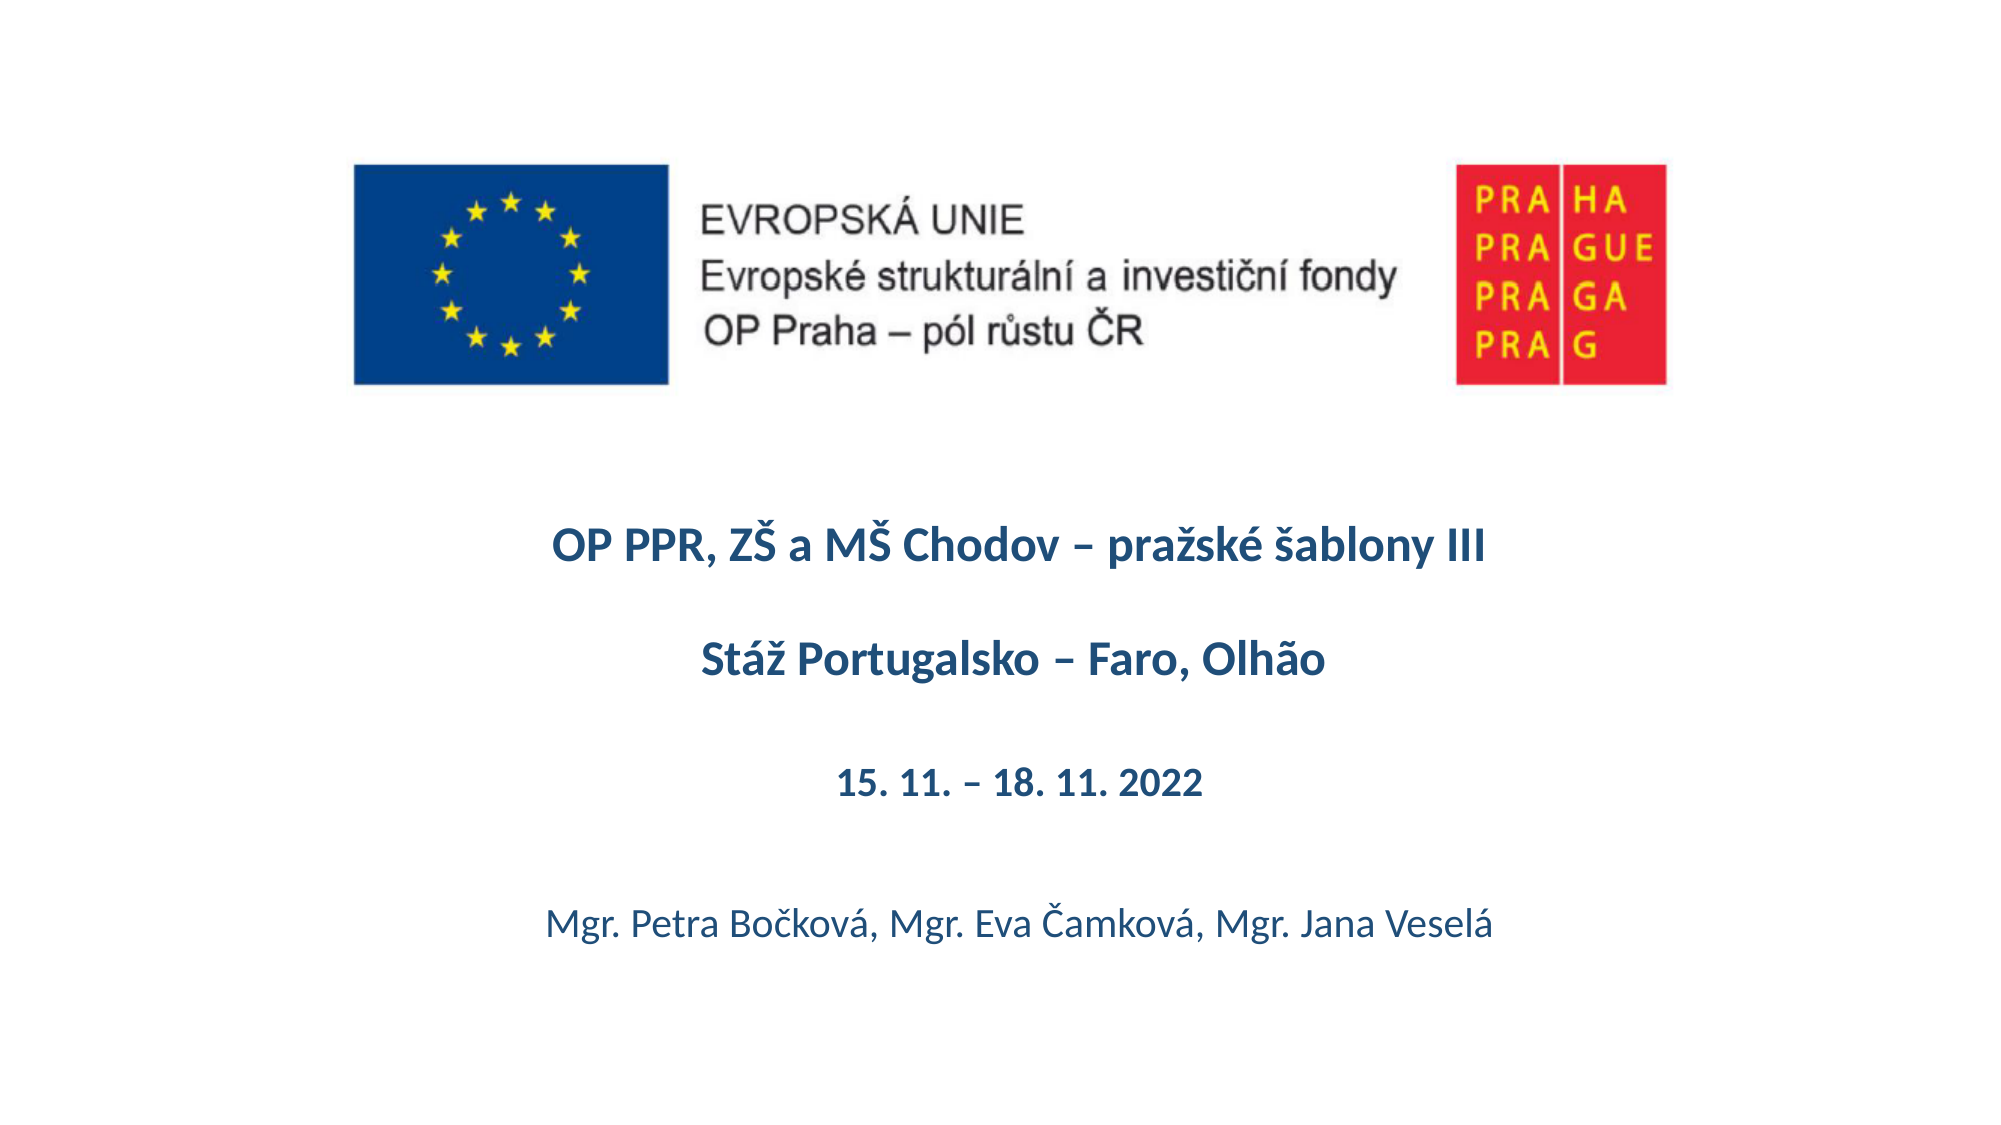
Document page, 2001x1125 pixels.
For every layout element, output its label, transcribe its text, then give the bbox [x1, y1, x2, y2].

picture [243, 73, 1810, 496]
subtitle OP PPR, ZŠ a MŠ Chodov – pražské šablony III Stáž Portugalsko – Faro, Olhão 15. 11. – 18. 11. 2022 Mgr. Petra Bočková, Mgr. Eva Čamková, Mgr. Jana Veselá [243, 496, 1797, 1004]
